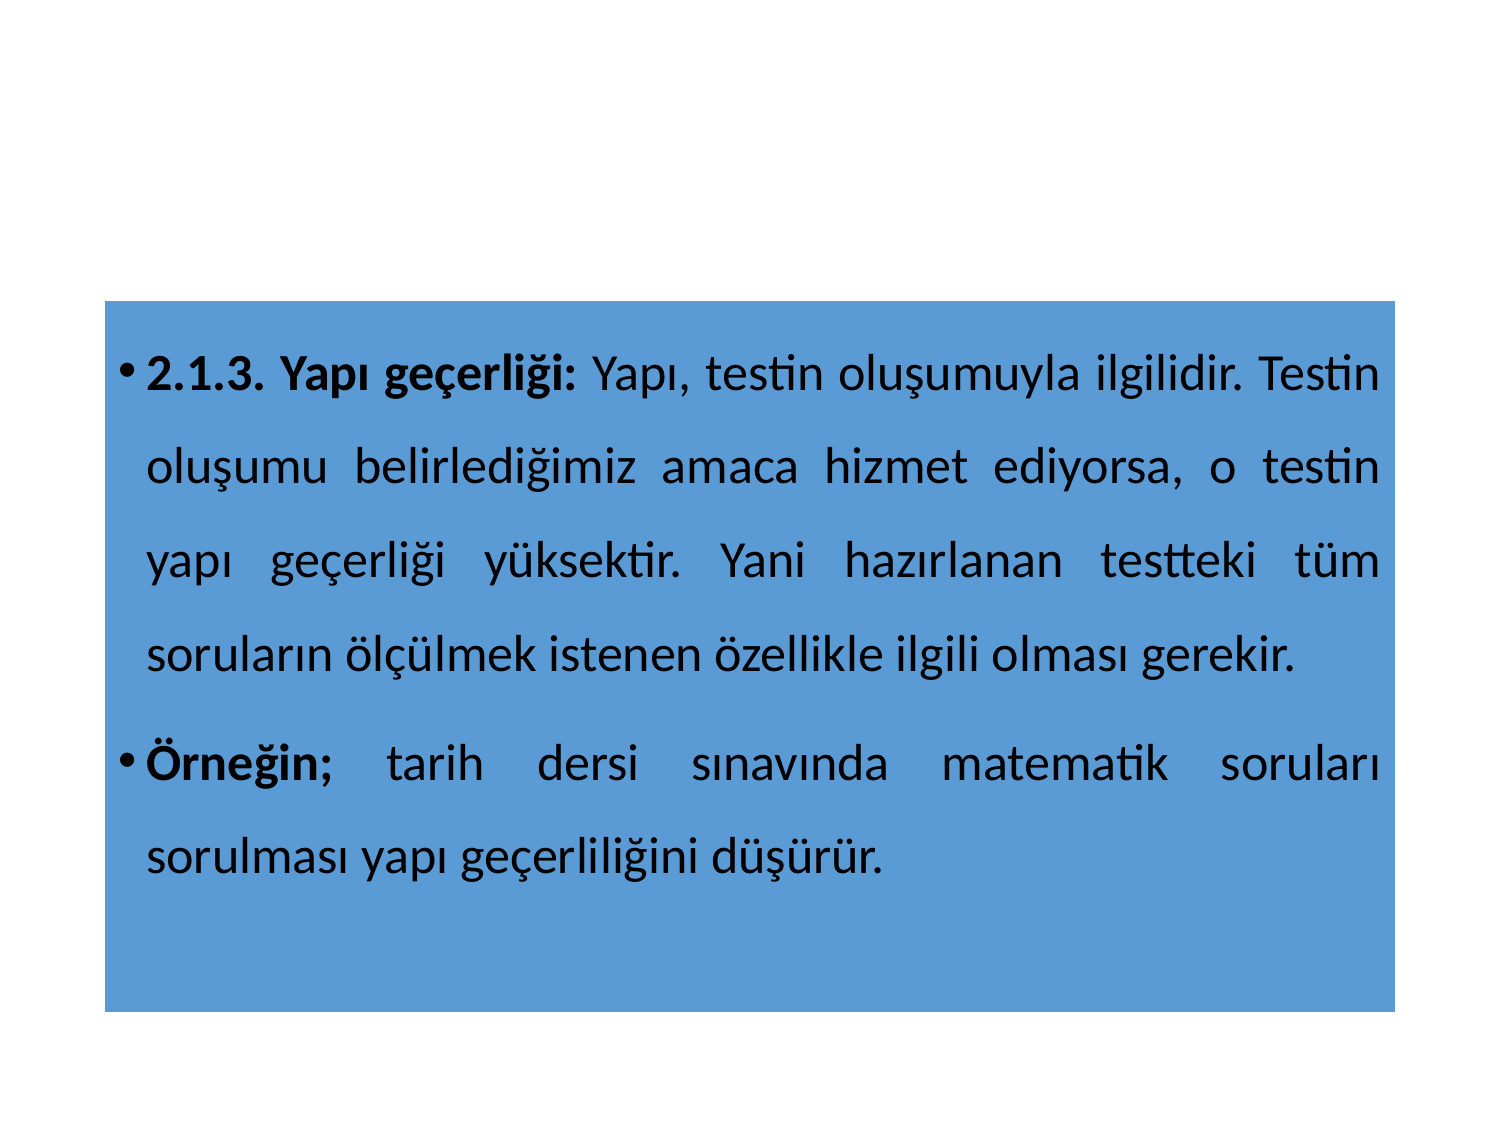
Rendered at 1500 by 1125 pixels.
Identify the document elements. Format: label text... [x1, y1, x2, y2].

list 2.1.3. Yapı geçerliği: Yapı, testin oluşumuyla ilgilidir. Testin oluşumu belirlediğimiz amaca hizmet ediyorsa, o testin yapı geçerliği yüksektir. Yani hazırlanan testteki tüm soruların ölçülmek istenen özellikle ilgili olması gerekir. Örneğin; tarih dersi sınavında matematik soruları sorulması yapı geçerliliğini düşürür. [102, 298, 1398, 1015]
